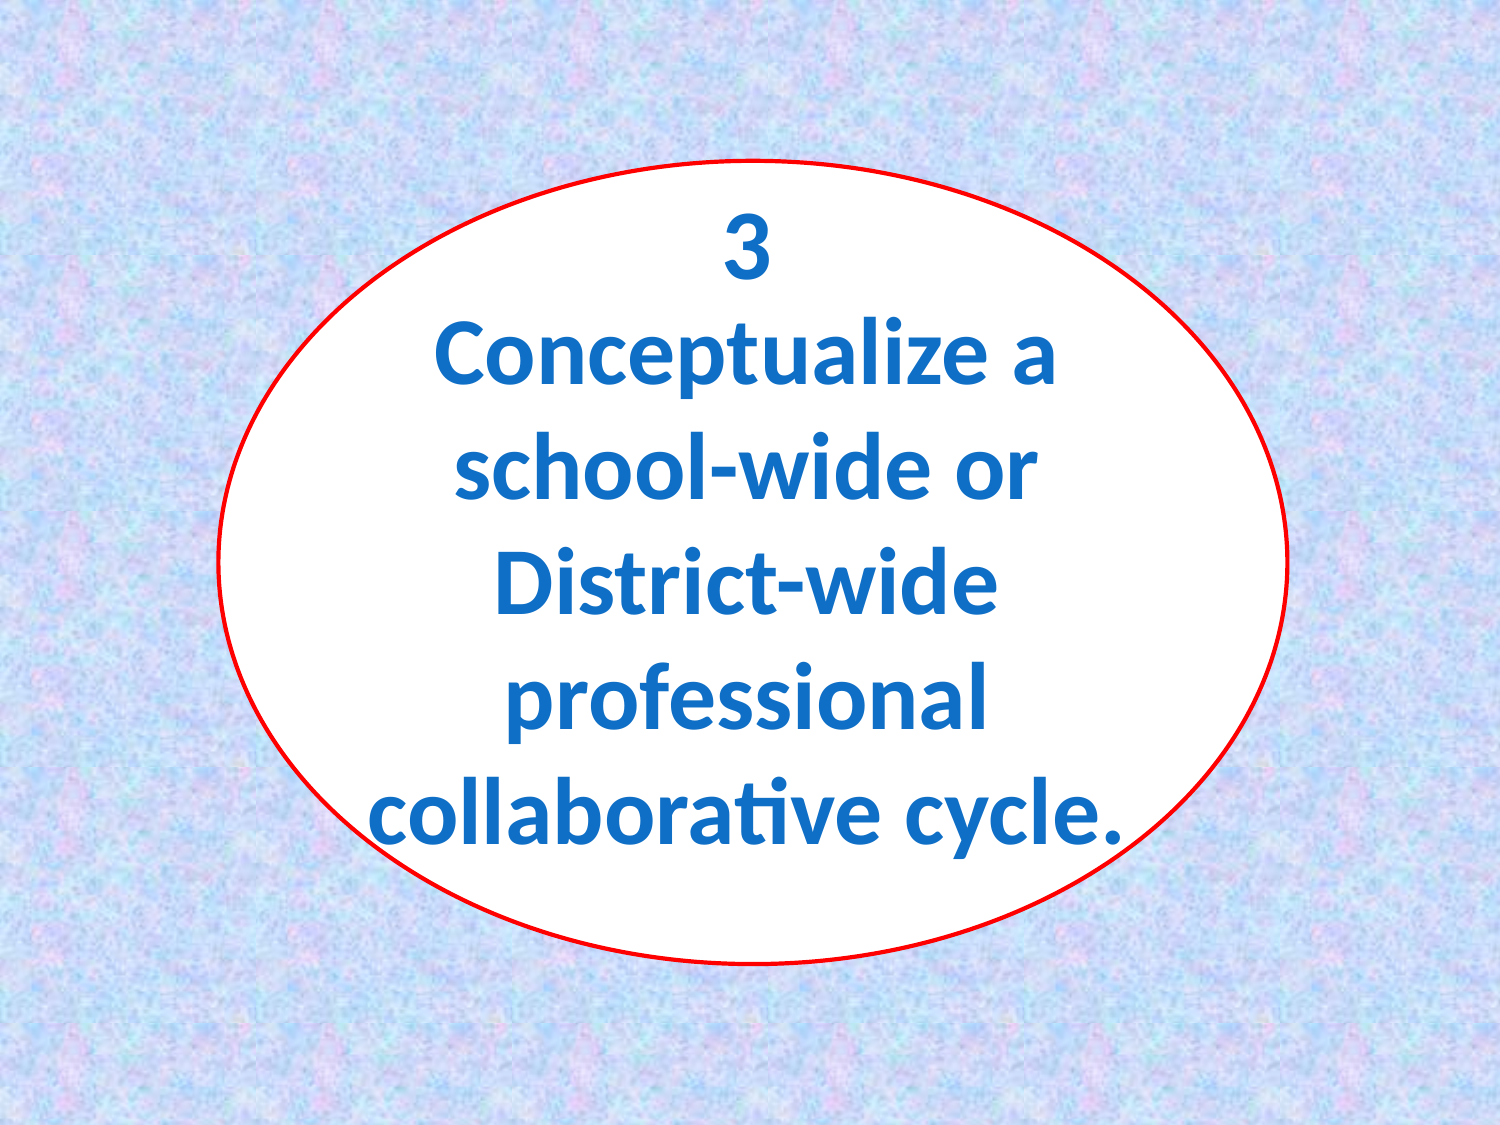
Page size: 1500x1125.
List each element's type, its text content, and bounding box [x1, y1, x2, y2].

text_box [368, 158, 1138, 281]
text_box 3 [669, 172, 825, 308]
text_box [1217, 359, 1290, 766]
text_box Conceptualize a school-wide or District-wide professional collaborative cycle. [277, 281, 1217, 871]
picture [0, 0, 1500, 1125]
text_box [216, 375, 277, 750]
text_box [406, 871, 1099, 967]
